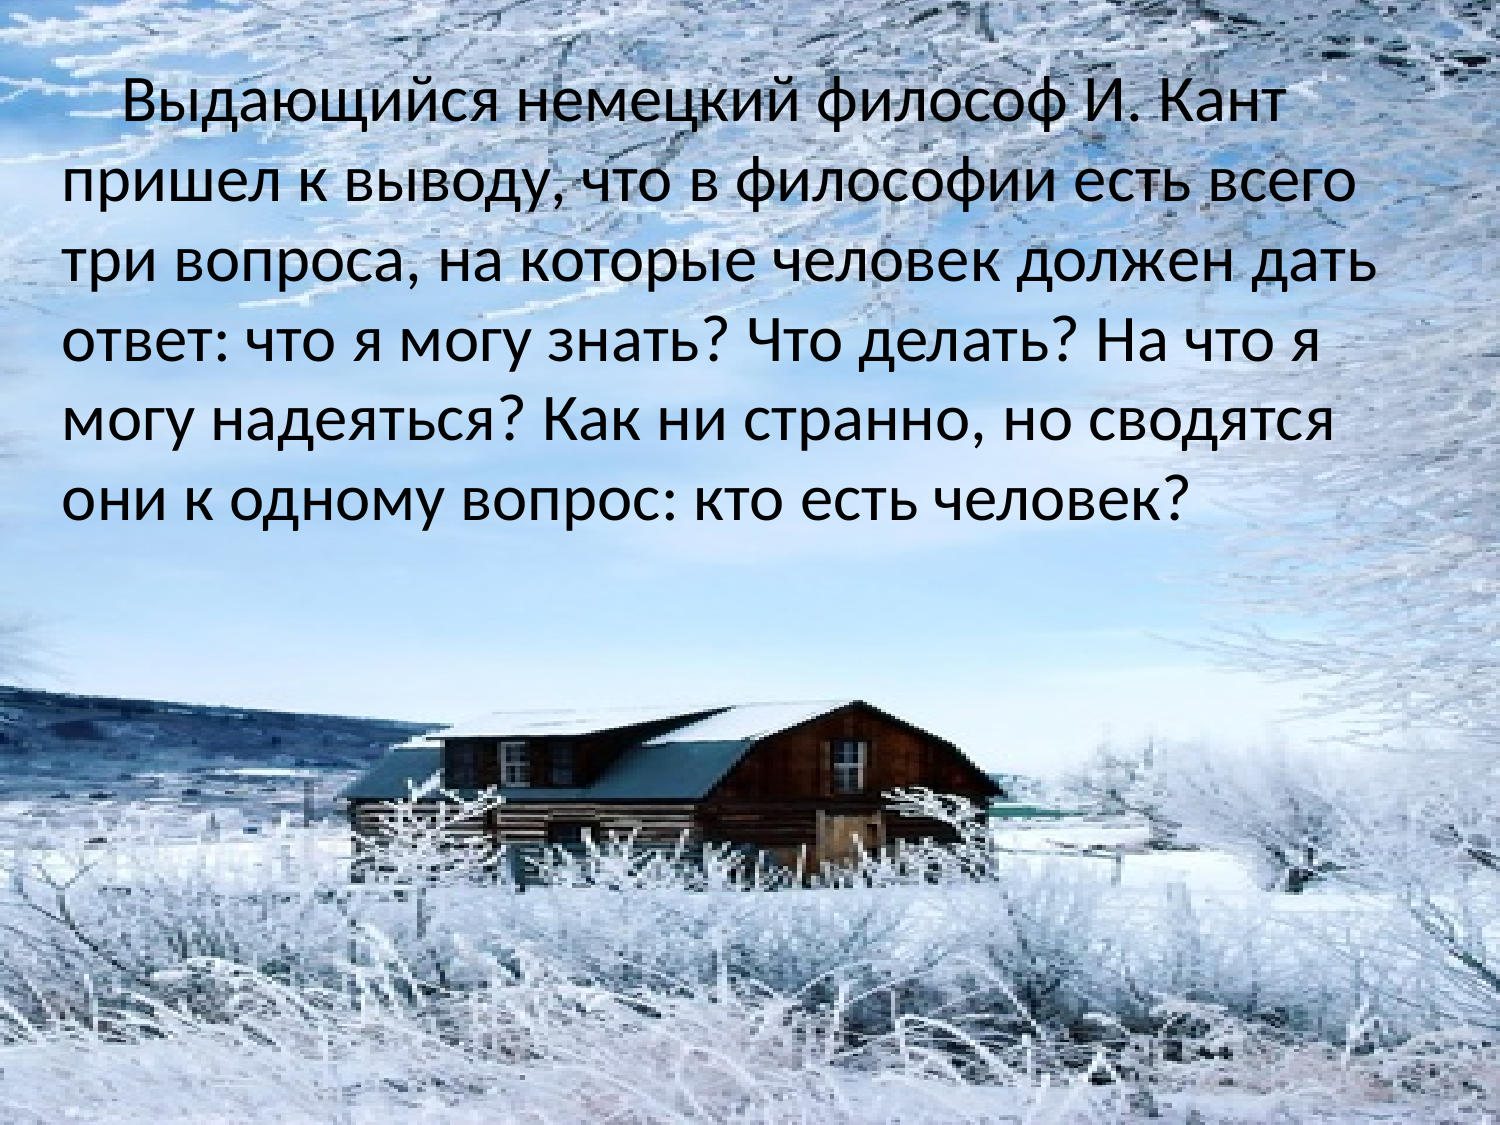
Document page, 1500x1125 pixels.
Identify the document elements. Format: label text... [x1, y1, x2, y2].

picture [0, 0, 1500, 1125]
list Выдающийся немецкий философ И. Кант пришел к выводу, что в философии есть всего три вопроса, на которые человек должен дать ответ: что я могу знать? Что делать? На что я могу надеяться? Как ни странно, но сводятся они к одному вопрос: кто есть человек? [46, 46, 1454, 1067]
